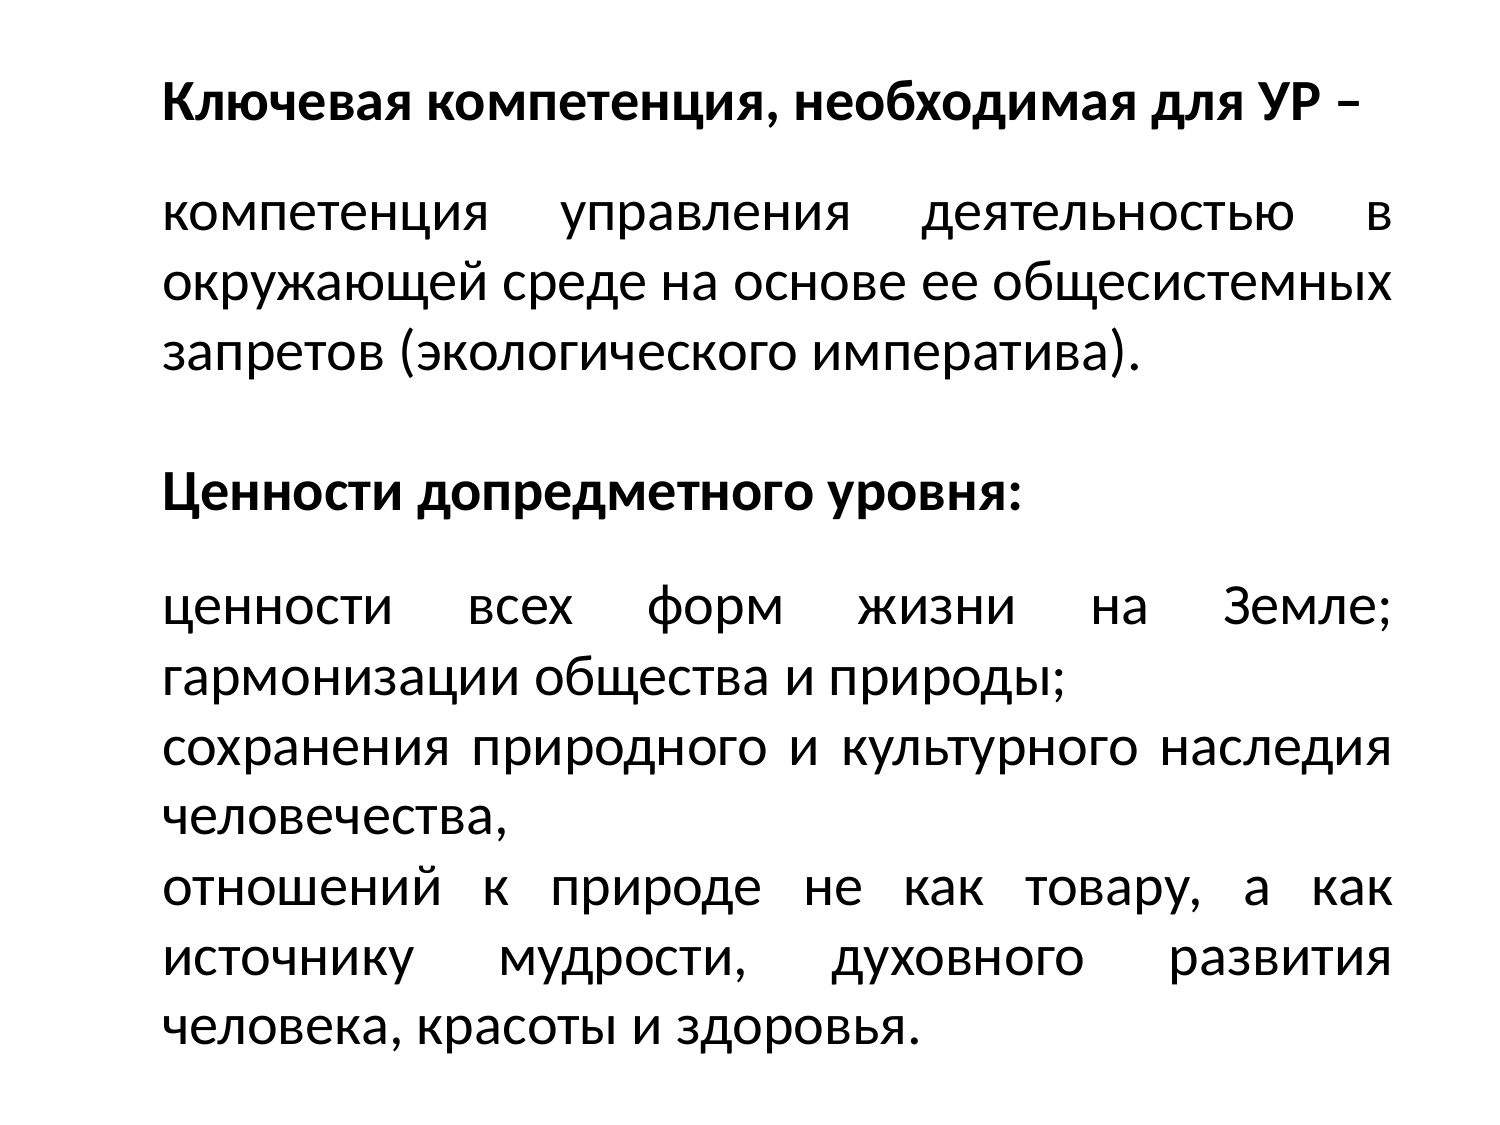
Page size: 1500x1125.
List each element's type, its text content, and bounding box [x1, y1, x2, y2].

text_box Ключевая компетенция, необходимая для УР – компетенция управления деятельностью в окружающей среде на основе ее общесистемных запретов (экологического императива). Ценности допредметного уровня: ценности всех форм жизни на Земле; гармонизации общества и природы; сохранения природного и культурного наследия человечества, отношений к природе не как товару, а как источнику мудрости, духовного развития человека, красоты и здоровья. [147, 54, 1409, 1064]
